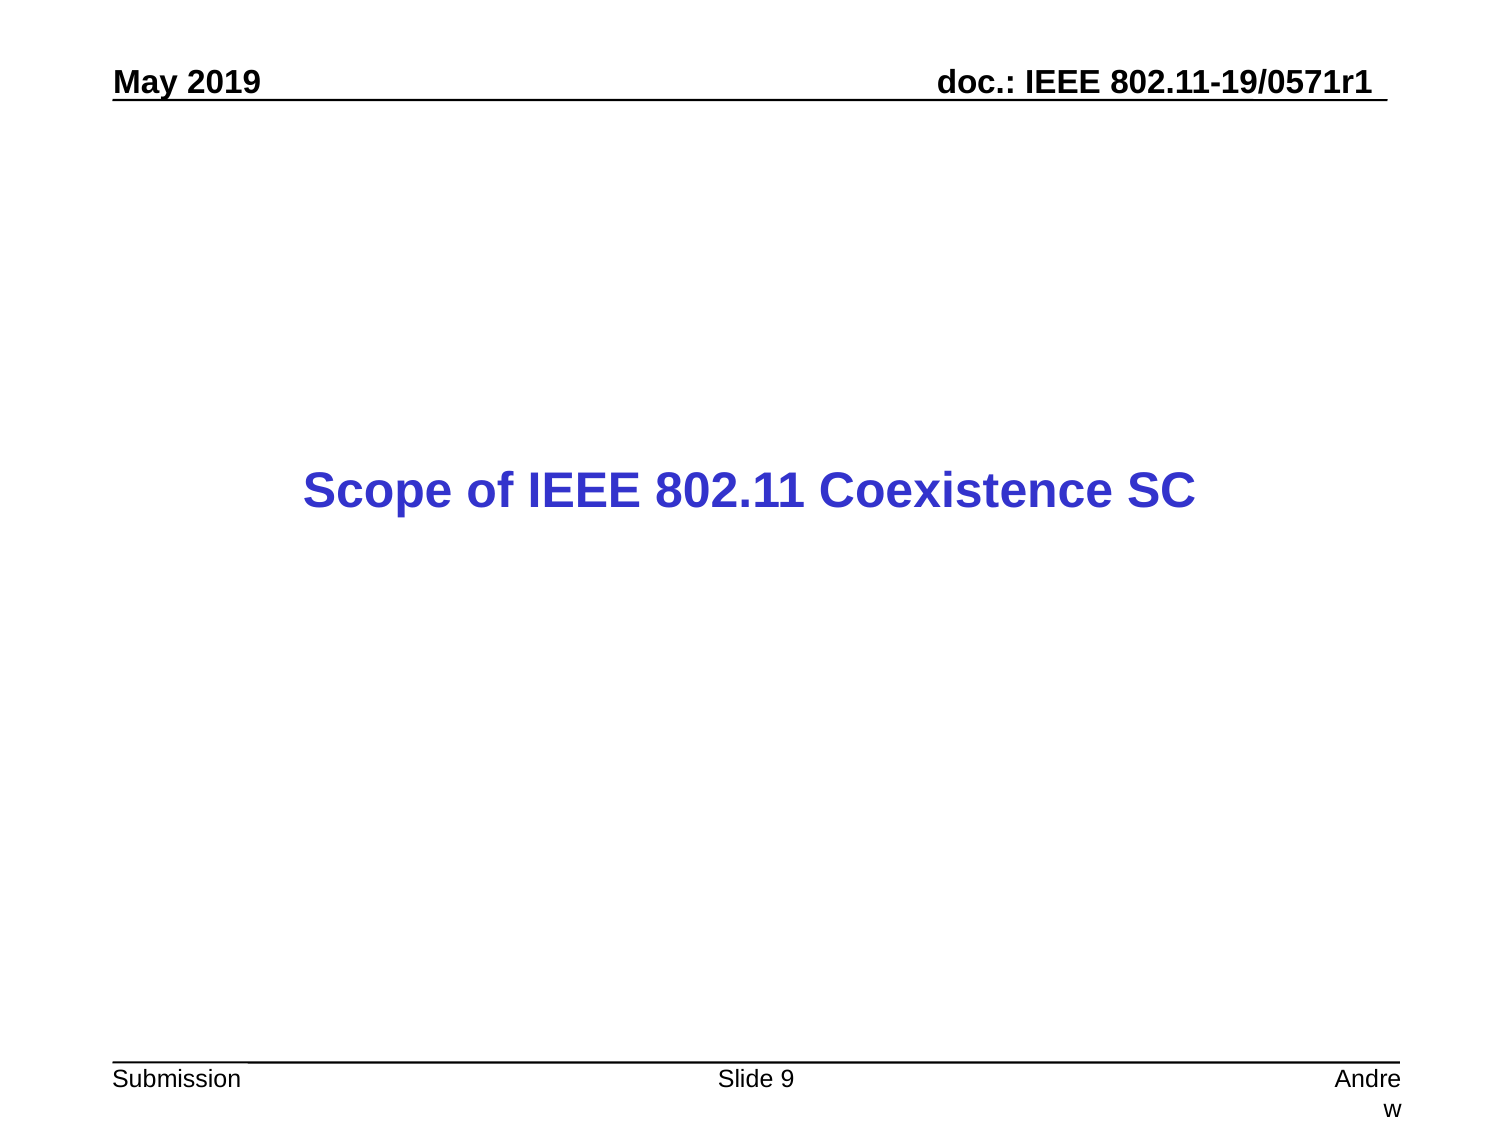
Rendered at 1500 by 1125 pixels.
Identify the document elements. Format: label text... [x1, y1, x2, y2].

list Scope of IEEE 802.11 Coexistence SC [112, 324, 1388, 650]
slide_number Slide 9 [709, 1061, 803, 1093]
footer Andrew Myles, Cisco [1320, 1061, 1402, 1093]
